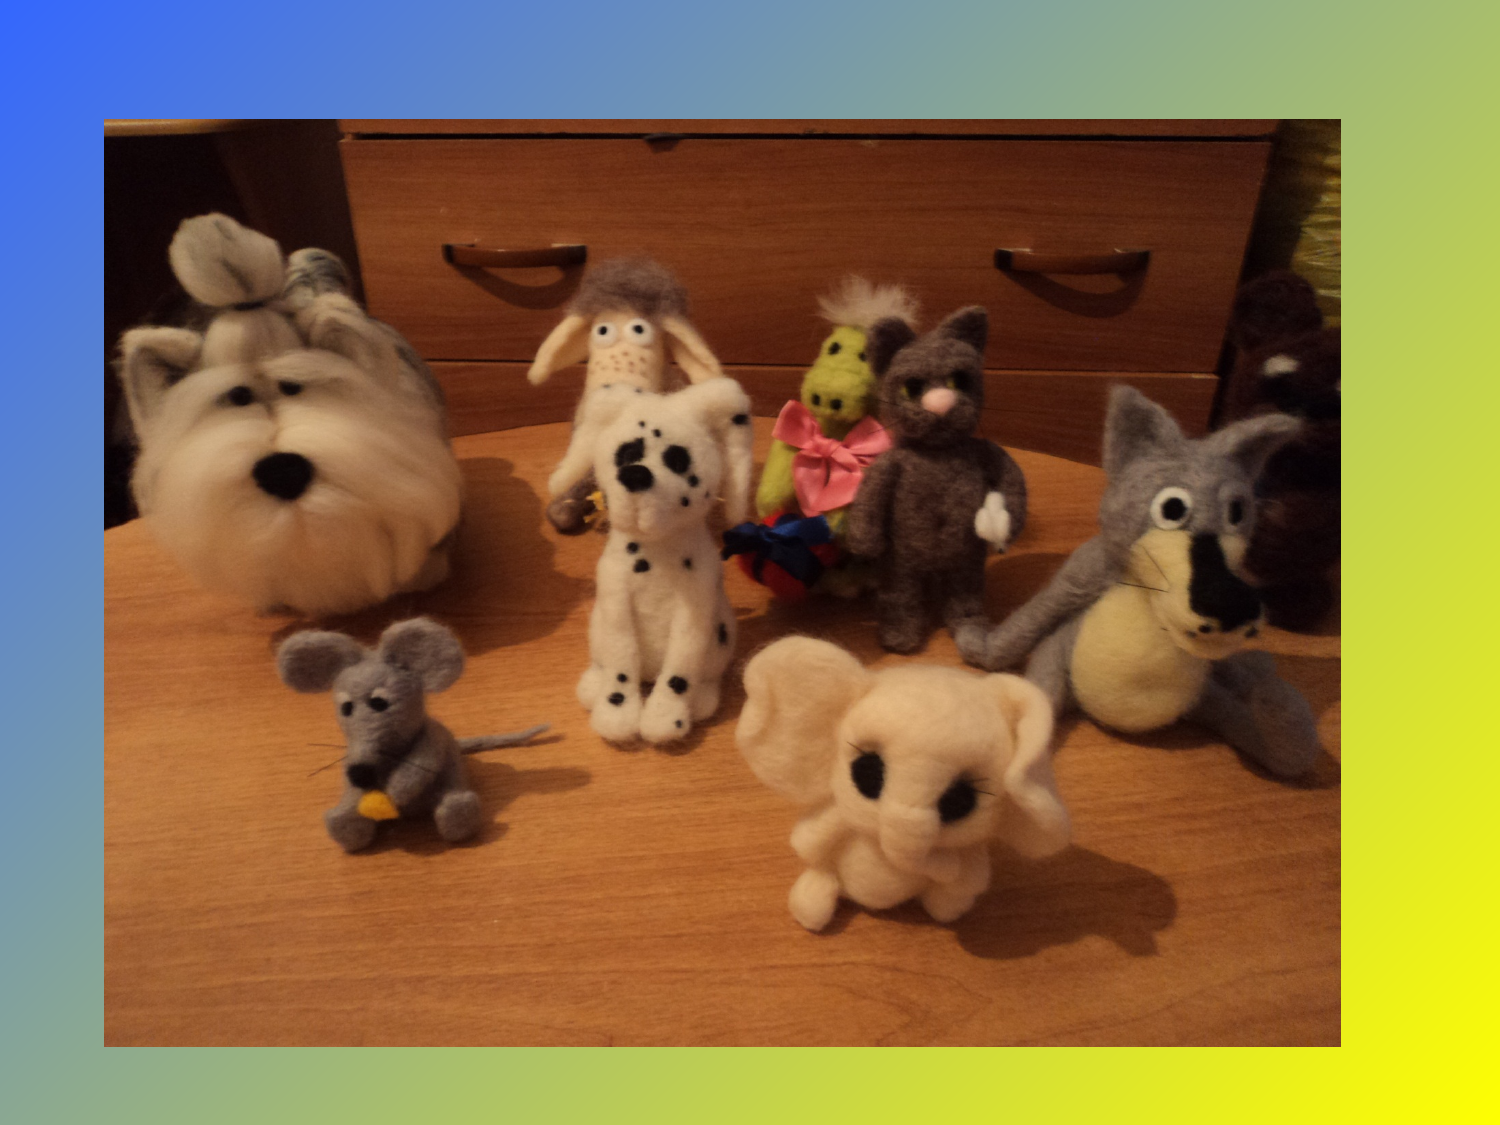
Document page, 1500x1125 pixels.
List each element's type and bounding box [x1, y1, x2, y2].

picture [103, 119, 1341, 1047]
